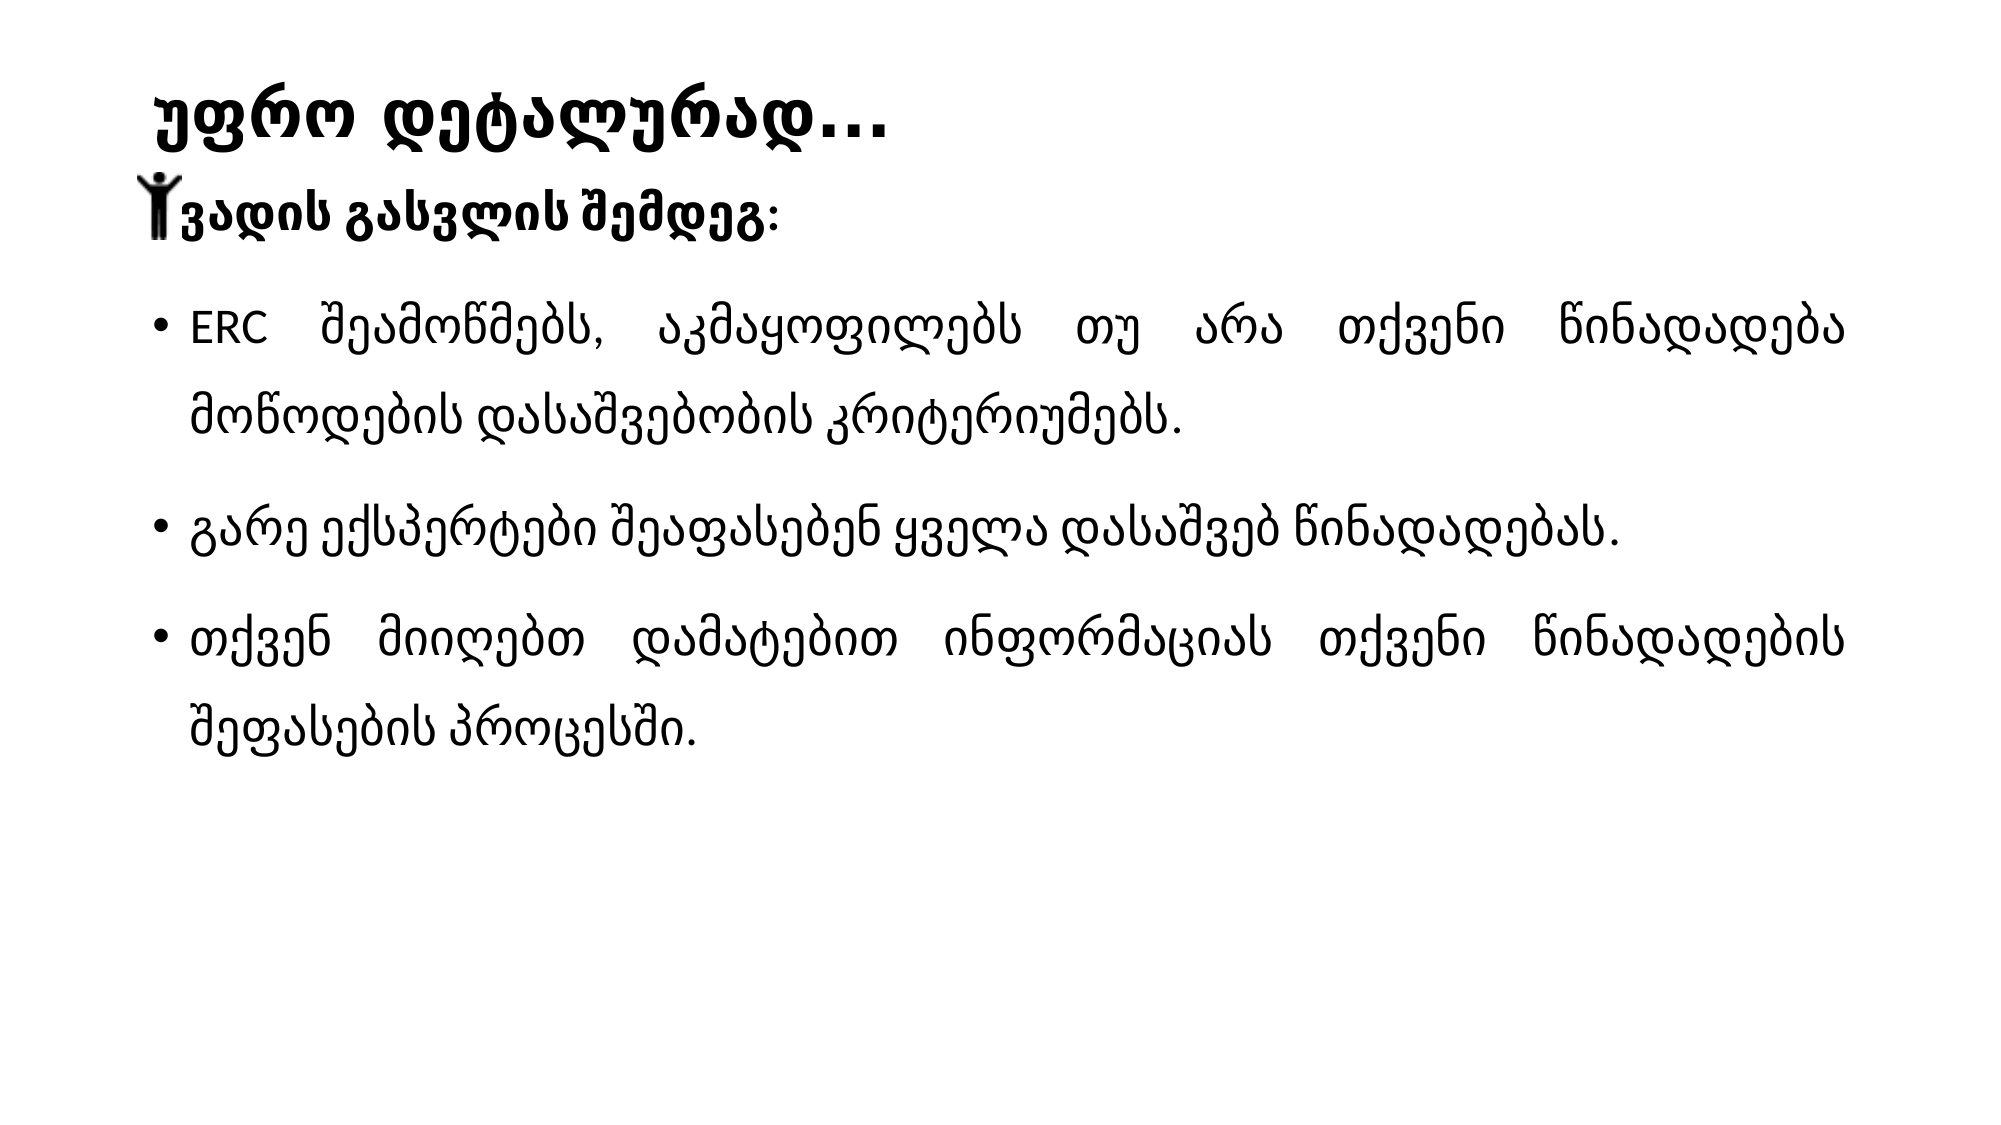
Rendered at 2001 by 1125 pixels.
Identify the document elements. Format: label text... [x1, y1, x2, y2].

list ვადის გასვლის შემდეგ: ERC შეამოწმებს, აკმაყოფილებს თუ არა თქვენი წინადადება მოწოდების დასაშვებობის კრიტერიუმებს. გარე ექსპერტები შეაფასებენ ყველა დასაშვებ წინადადებას. თქვენ მიიღებთ დამატებით ინფორმაციას თქვენი წინადადების შეფასების პროცესში. [137, 172, 1863, 1014]
picture [137, 172, 182, 240]
title უფრო დეტალურად... [137, 59, 1863, 172]
